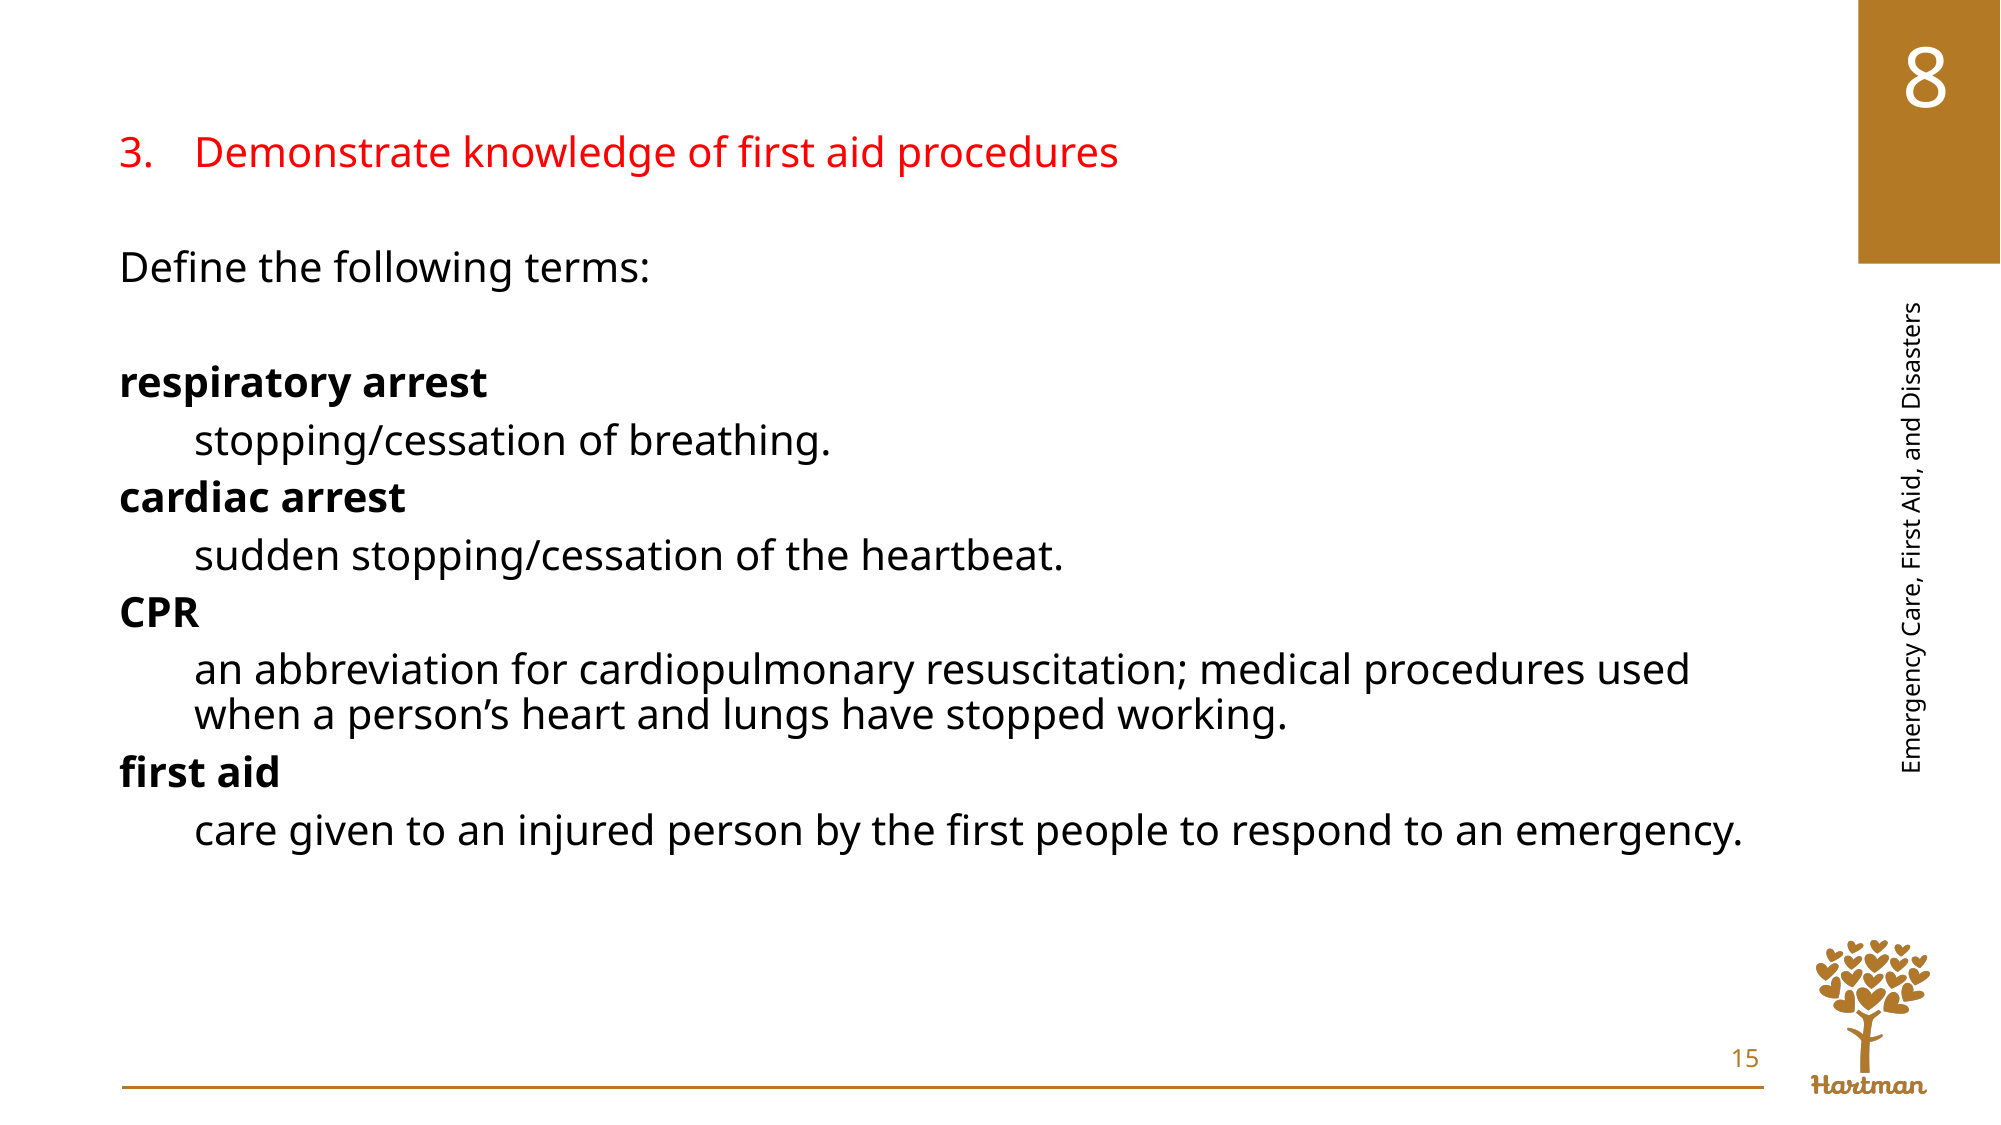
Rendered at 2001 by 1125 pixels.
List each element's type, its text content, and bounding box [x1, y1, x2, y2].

slide_number 15 [1561, 1030, 1775, 1090]
picture [1811, 940, 1930, 1094]
list Demonstrate knowledge of first aid procedures Define the following terms: respiratory arrest stopping/cessation of breathing. cardiac arrest sudden stopping/cessation of the heartbeat. CPR an abbreviation for cardiopulmonary resuscitation; medical procedures used when a person’s heart and lungs have stopped working. first aid care given to an injured person by the first people to respond to an emergency. [104, 123, 1784, 1014]
